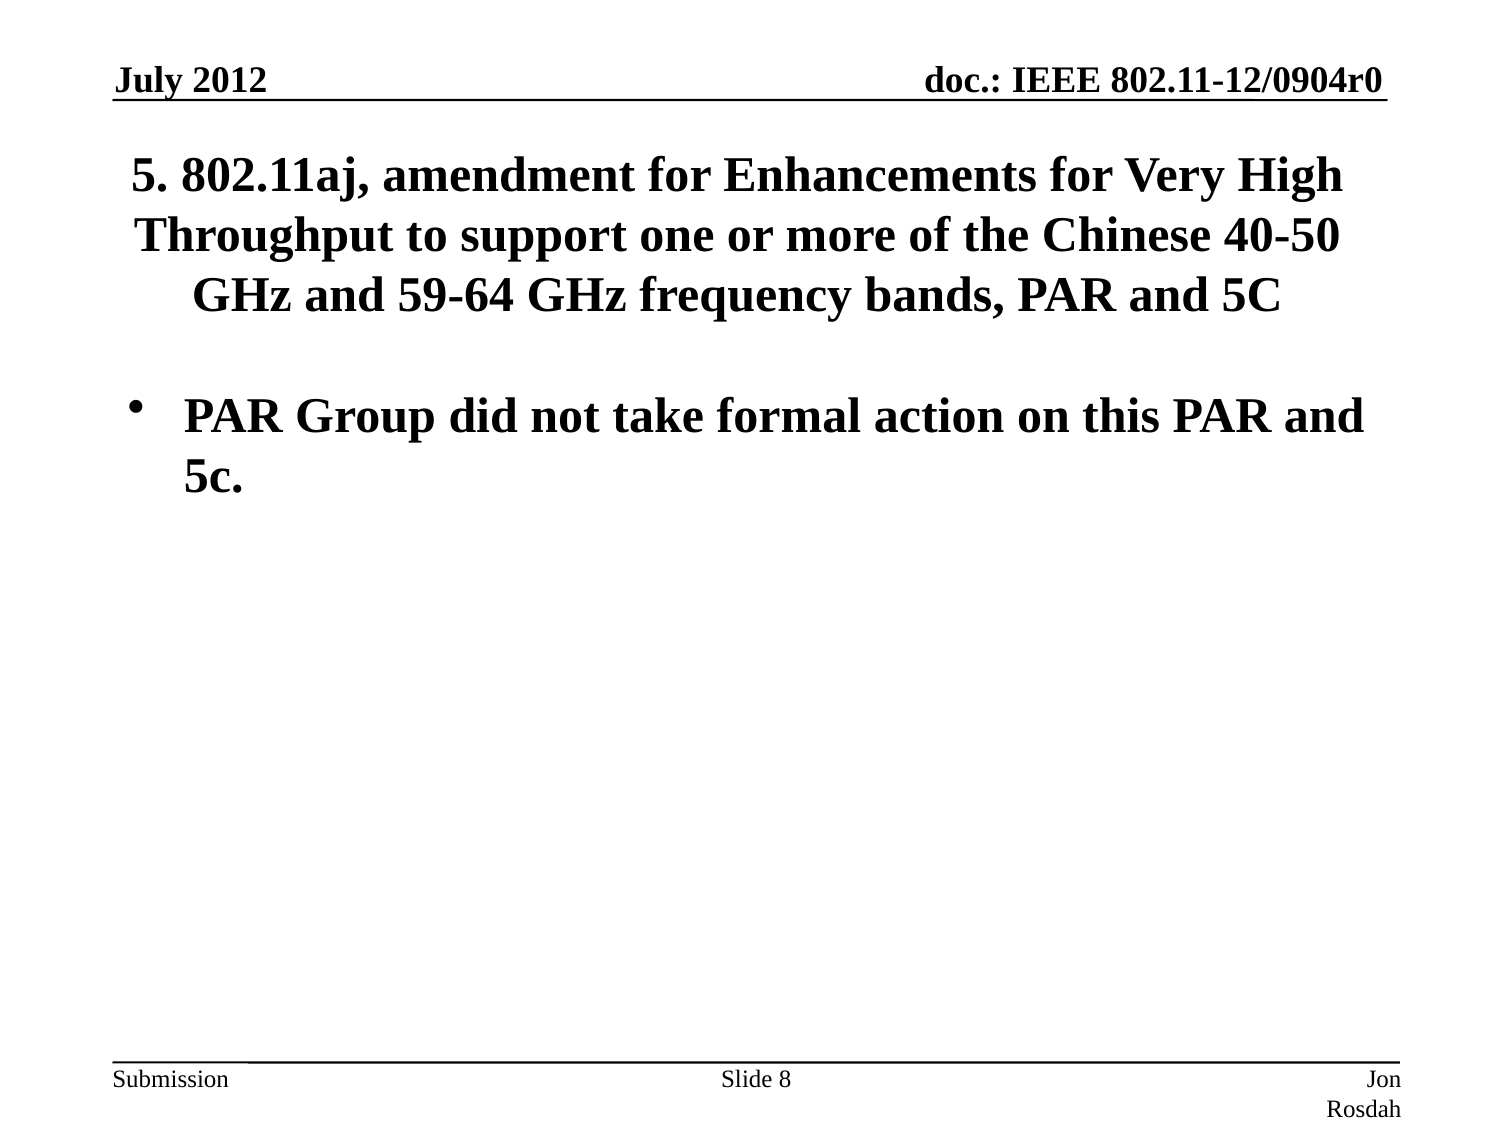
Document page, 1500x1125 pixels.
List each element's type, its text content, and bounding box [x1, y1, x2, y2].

list PAR Group did not take formal action on this PAR and 5c. [112, 374, 1388, 1001]
footer Jon Rosdahl (CSR) [1324, 1061, 1402, 1093]
title 5. 802.11aj, amendment for Enhancements for Very High Throughput to support one or more of the Chinese 40-50 GHz and 59-64 GHz frequency bands, PAR and 5C [99, 124, 1376, 338]
slide_number Slide 8 [712, 1061, 800, 1093]
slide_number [114, 54, 290, 101]
